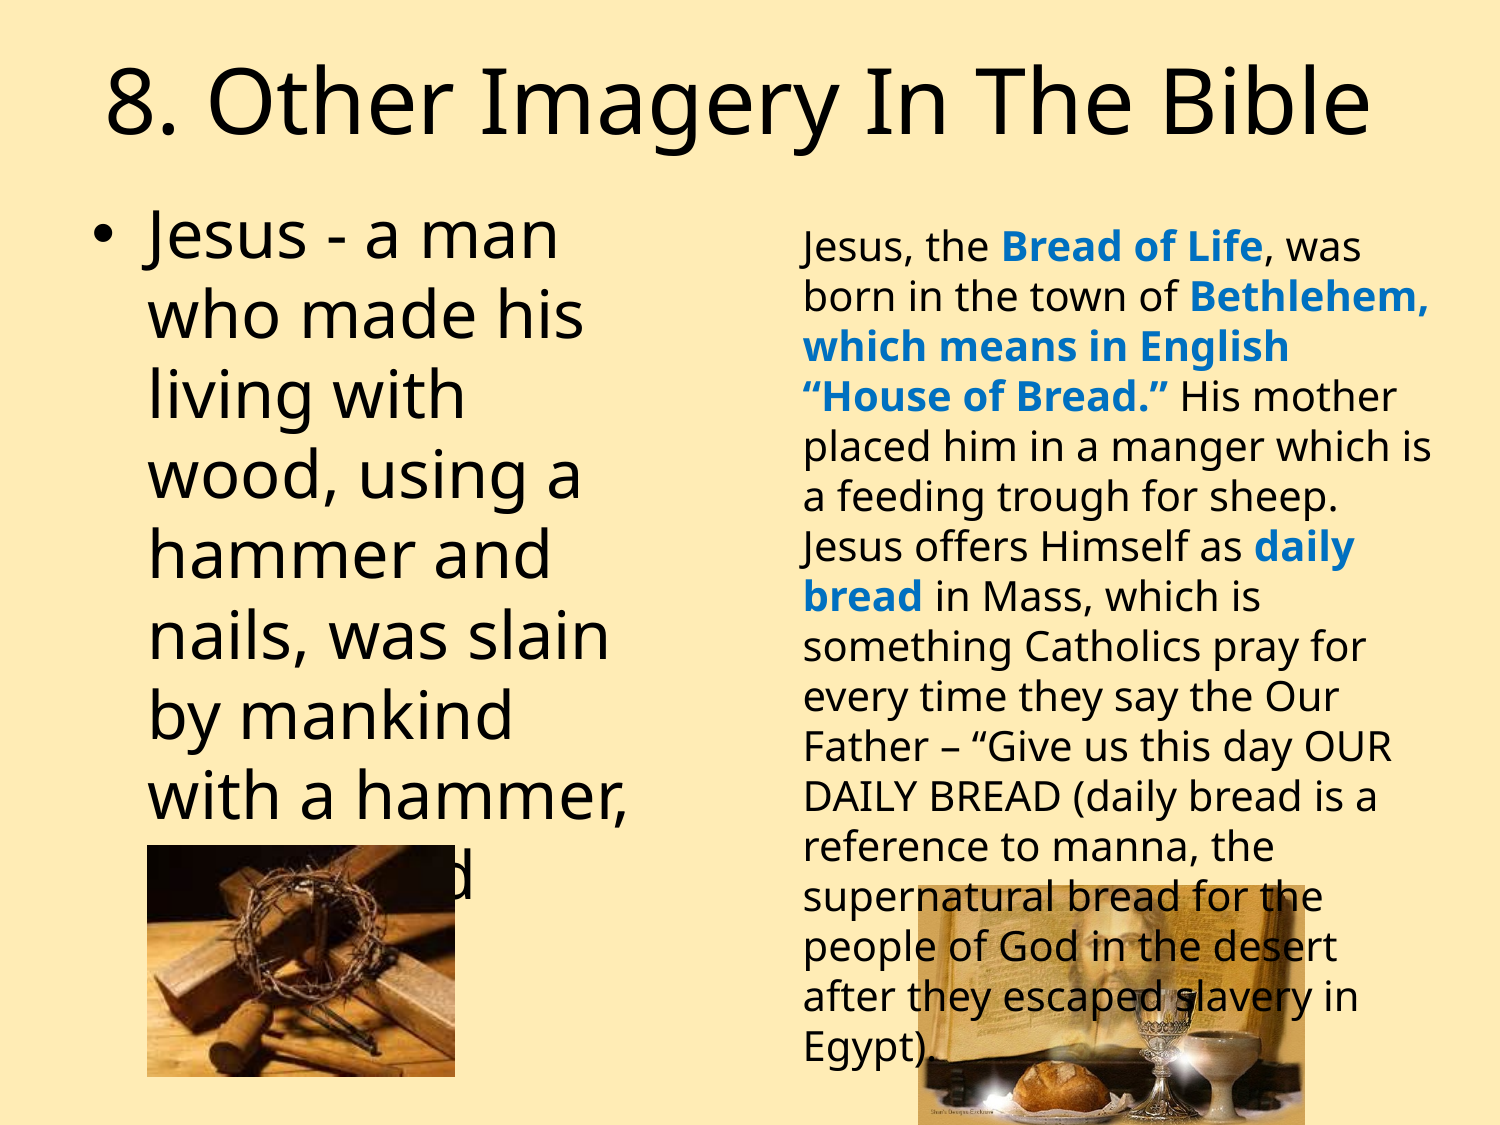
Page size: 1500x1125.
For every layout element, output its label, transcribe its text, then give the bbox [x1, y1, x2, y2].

list Jesus - a man who made his living with wood, using a hammer and nails, was slain by mankind with a hammer, wood, and nails. [76, 184, 656, 1005]
text_box Jesus, the Bread of Life, was born in the town of Bethlehem, which means in English “House of Bread.” His mother placed him in a manger which is a feeding trough for sheep. Jesus offers Himself as daily bread in Mass, which is something Catholics pray for every time they say the Our Father – “Give us this day OUR DAILY BREAD (daily bread is a reference to manna, the supernatural bread for the people of God in the desert after they escaped slavery in Egypt). [788, 212, 1450, 1078]
title 8. Other Imagery In The Bible [64, 4, 1415, 192]
picture [147, 845, 455, 1077]
picture [918, 884, 1305, 1125]
